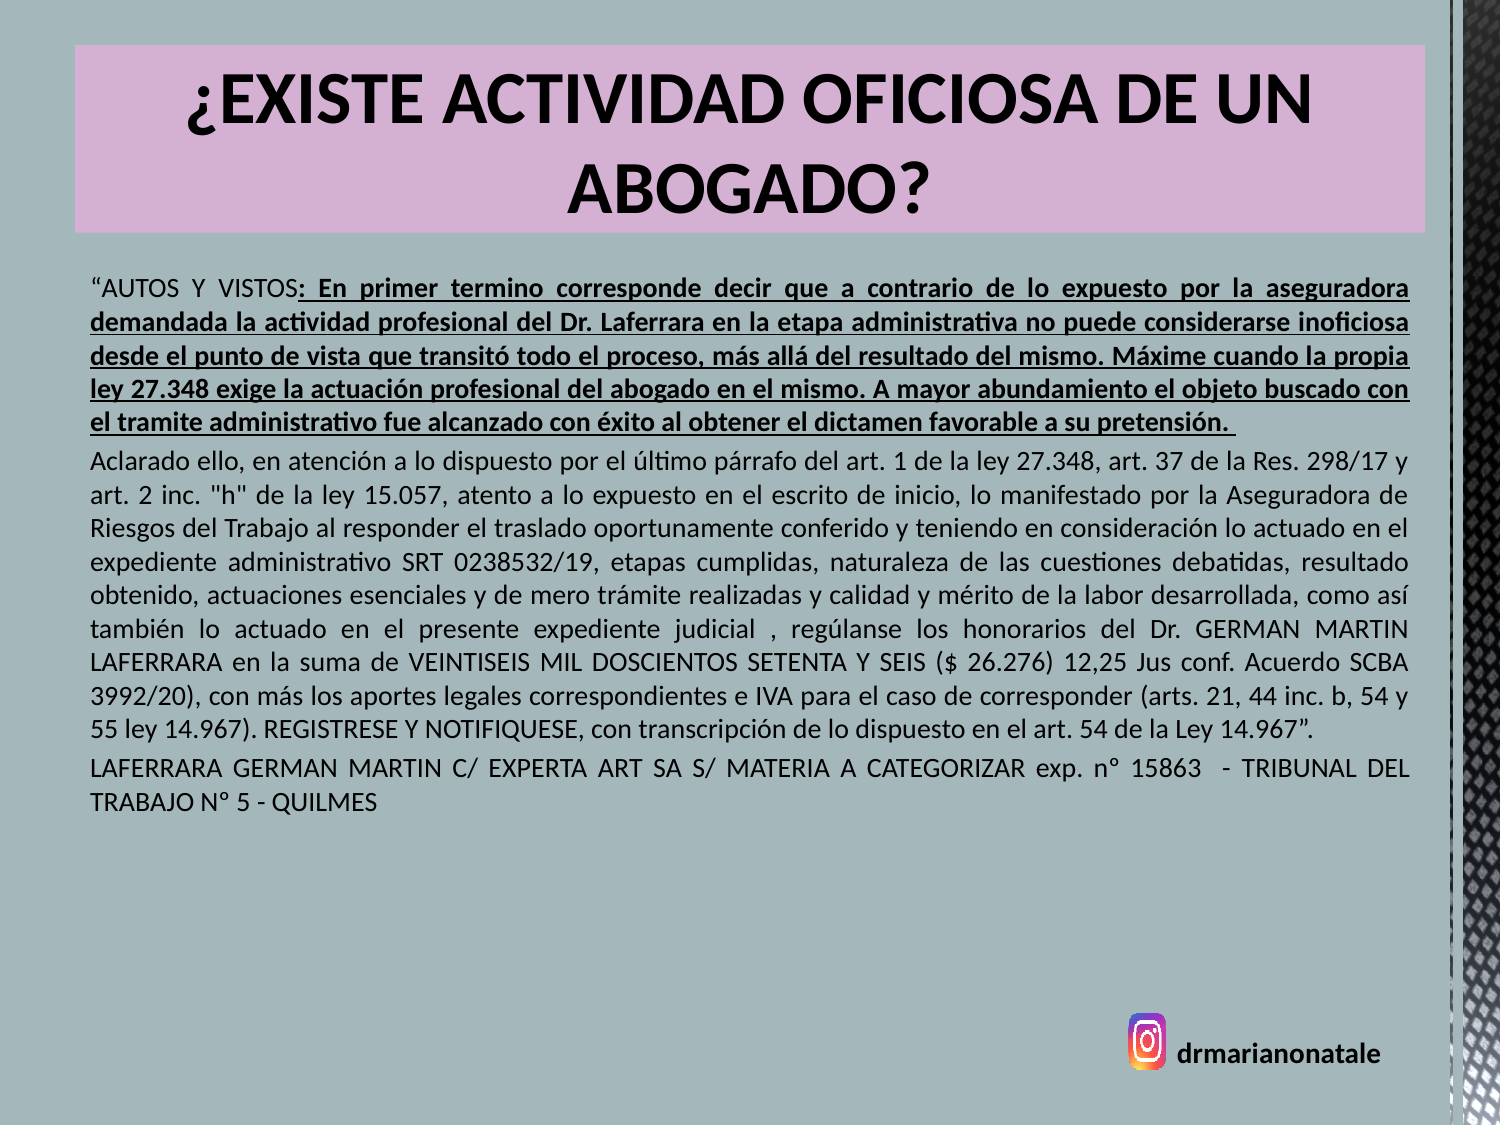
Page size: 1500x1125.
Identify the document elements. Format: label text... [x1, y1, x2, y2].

text_box drmarianonatale [1032, 957, 1428, 1077]
text_box ¿EXISTE ACTIVIDAD OFICIOSA DE UN ABOGADO? [74, 45, 1425, 233]
text_box “AUTOS Y VISTOS: En primer termino corresponde decir que a contrario de lo expuesto por la aseguradora demandada la actividad profesional del Dr. Laferrara en la etapa administrativa no puede considerarse inoficiosa desde el punto de vista que transitó todo el proceso, más allá del resultado del mismo. Máxime cuando la propia ley 27.348 exige la actuación profesional del abogado en el mismo. A mayor abundamiento el objeto buscado con el tramite administrativo fue alcanzado con éxito al obtener el dictamen favorable a su pretensión. Aclarado ello, en atención a lo dispuesto por el último párrafo del art. 1 de la ley 27.348, art. 37 de la Res. 298/17 y art. 2 inc. "h" de la ley 15.057, atento a lo expuesto en el escrito de inicio, lo manifestado por la Aseguradora de Riesgos del Trabajo al responder el traslado oportunamente conferido y teniendo en consideración lo actuado en el expediente administrativo SRT 0238532/19, etapas cumplidas, naturaleza de las cuestiones debatidas, resultado obtenido, actuaciones esenciales y de mero trámite realizadas y calidad y mérito de la labor desarrollada, como así también lo actuado en el presente expediente judicial , regúlanse los honorarios del Dr. GERMAN MARTIN LAFERRARA en la suma de VEINTISEIS MIL DOSCIENTOS SETENTA Y SEIS ($ 26.276) 12,25 Jus conf. Acuerdo SCBA 3992/20), con más los aportes legales correspondientes e IVA para el caso de corresponder (arts. 21, 44 inc. b, 54 y 55 ley 14.967). REGISTRESE Y NOTIFIQUESE, con transcripción de lo dispuesto en el art. 54 de la Ley 14.967”. LAFERRARA GERMAN MARTIN C/ EXPERTA ART SA S/ MATERIA A CATEGORIZAR exp. nº 15863 - TRIBUNAL DEL TRABAJO Nº 5 - QUILMES [74, 262, 1425, 953]
picture [1127, 1012, 1166, 1071]
picture [1447, 0, 1500, 1125]
